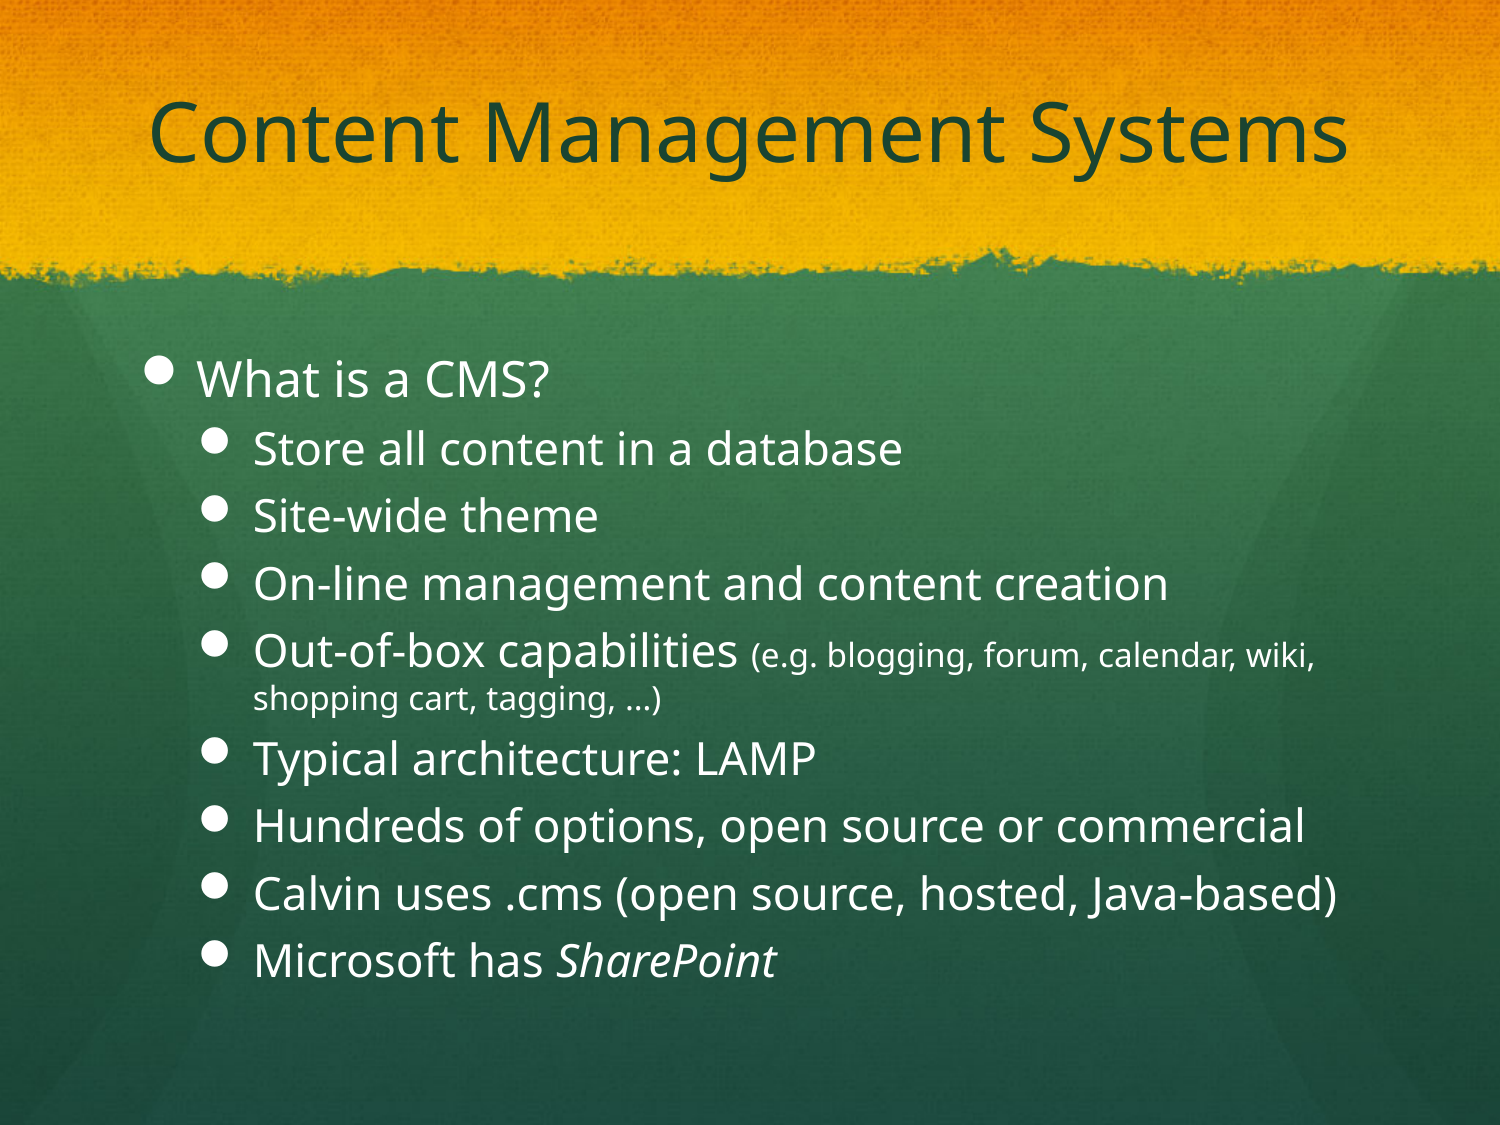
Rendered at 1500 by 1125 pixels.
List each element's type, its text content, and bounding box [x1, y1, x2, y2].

picture [0, 0, 1500, 1125]
title Content Management Systems [125, 12, 1375, 246]
list What is a CMS? Store all content in a database Site-wide theme On-line management and content creation Out-of-box capabilities (e.g. blogging, forum, calendar, wiki, shopping cart, tagging, …) Typical architecture: LAMP Hundreds of options, open source or commercial Calvin uses .cms (open source, hosted, Java-based) Microsoft has SharePoint [125, 339, 1375, 1026]
